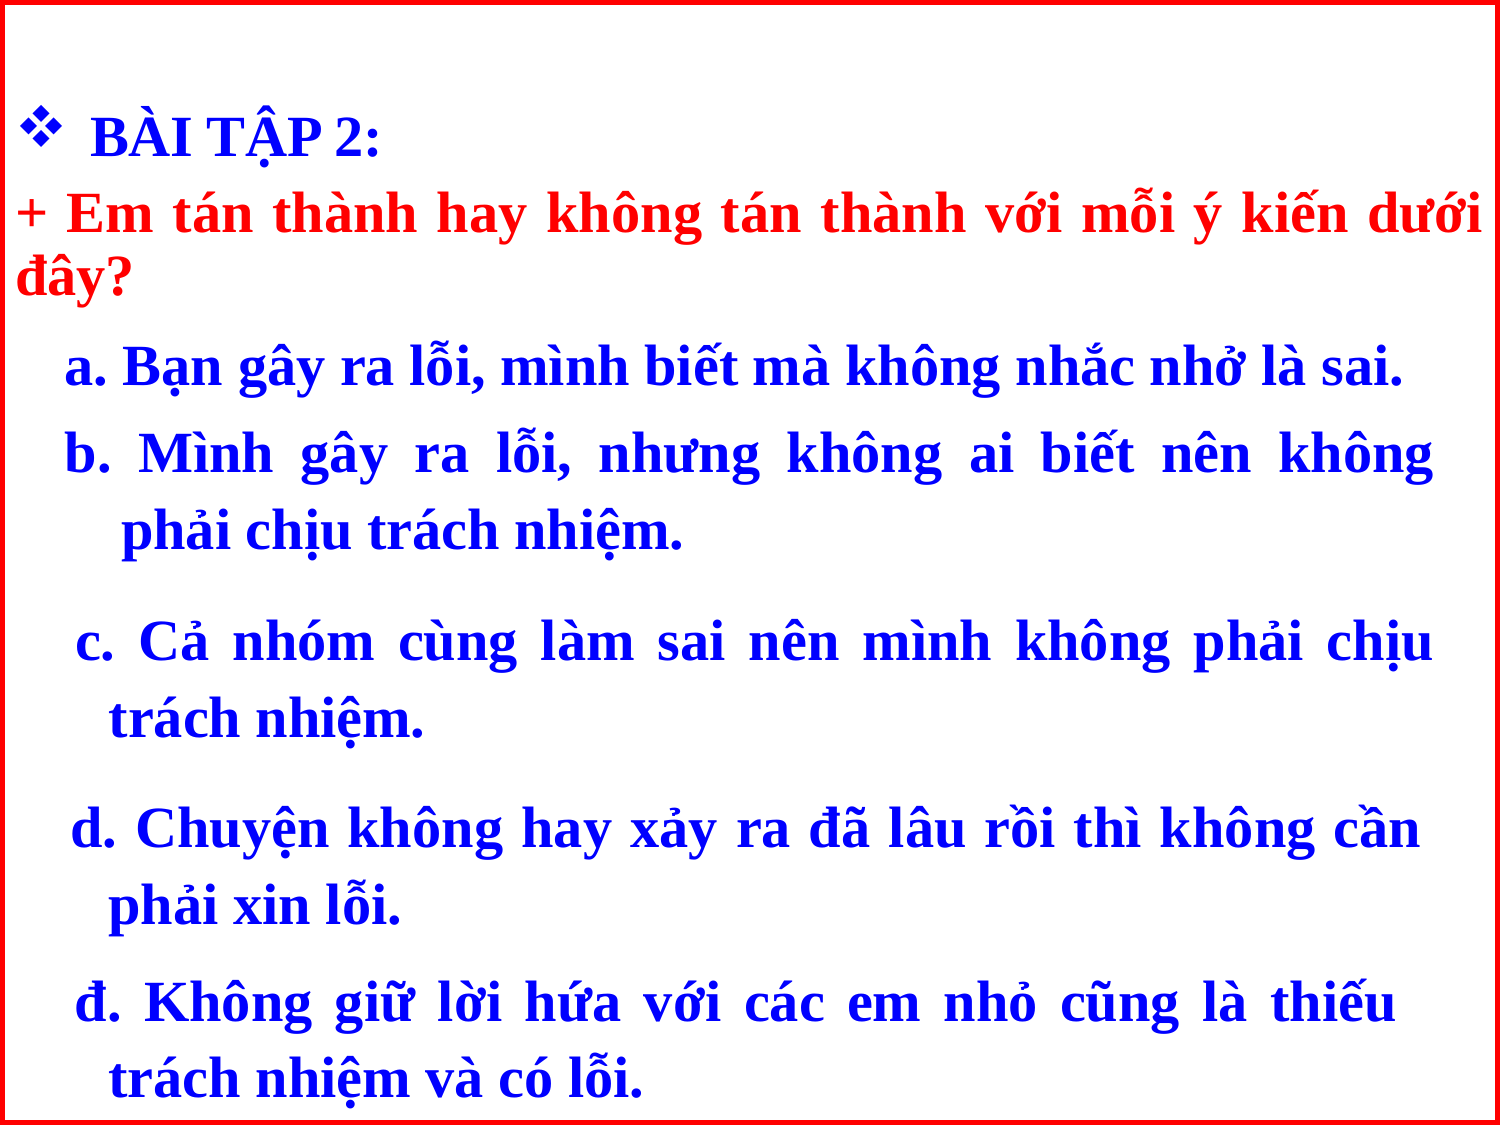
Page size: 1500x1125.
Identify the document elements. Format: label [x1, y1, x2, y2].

text_box [0, 0, 1500, 1125]
